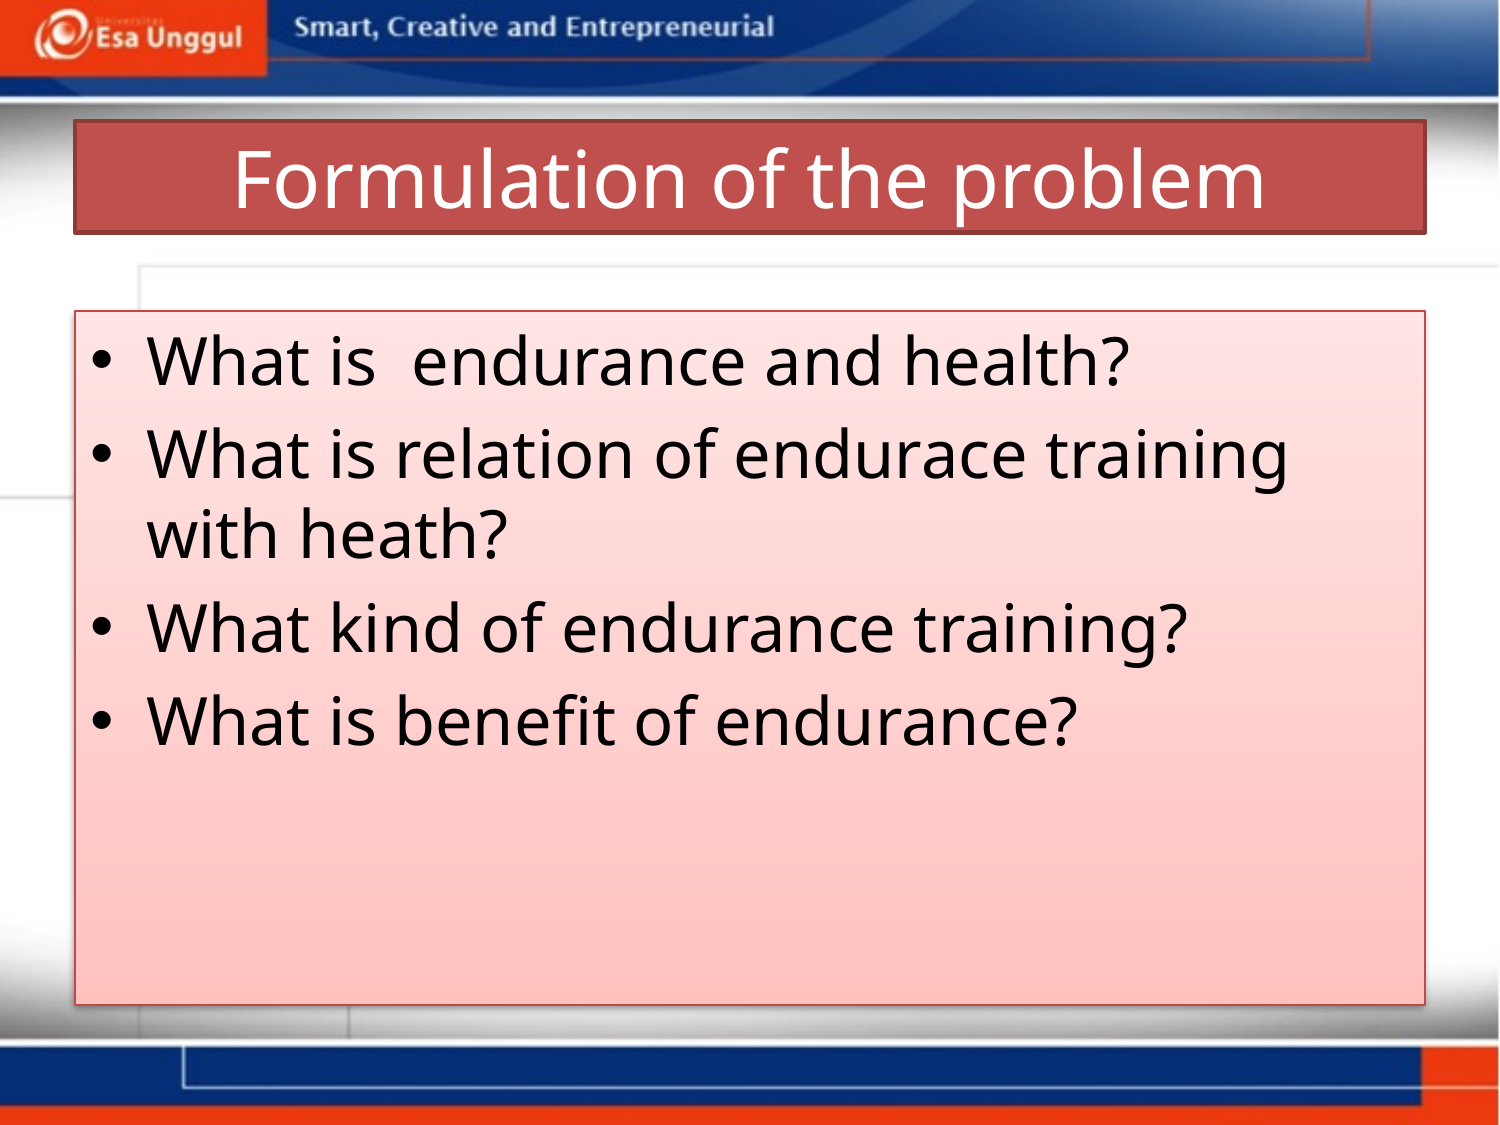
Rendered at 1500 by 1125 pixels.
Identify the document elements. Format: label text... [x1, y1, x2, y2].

text_box Formulation of the problem [73, 119, 1427, 235]
text_box What is endurance and health? What is relation of endurace training with heath? What kind of endurance training? What is benefit of endurance? [74, 310, 1426, 1006]
picture [0, 0, 1500, 1125]
